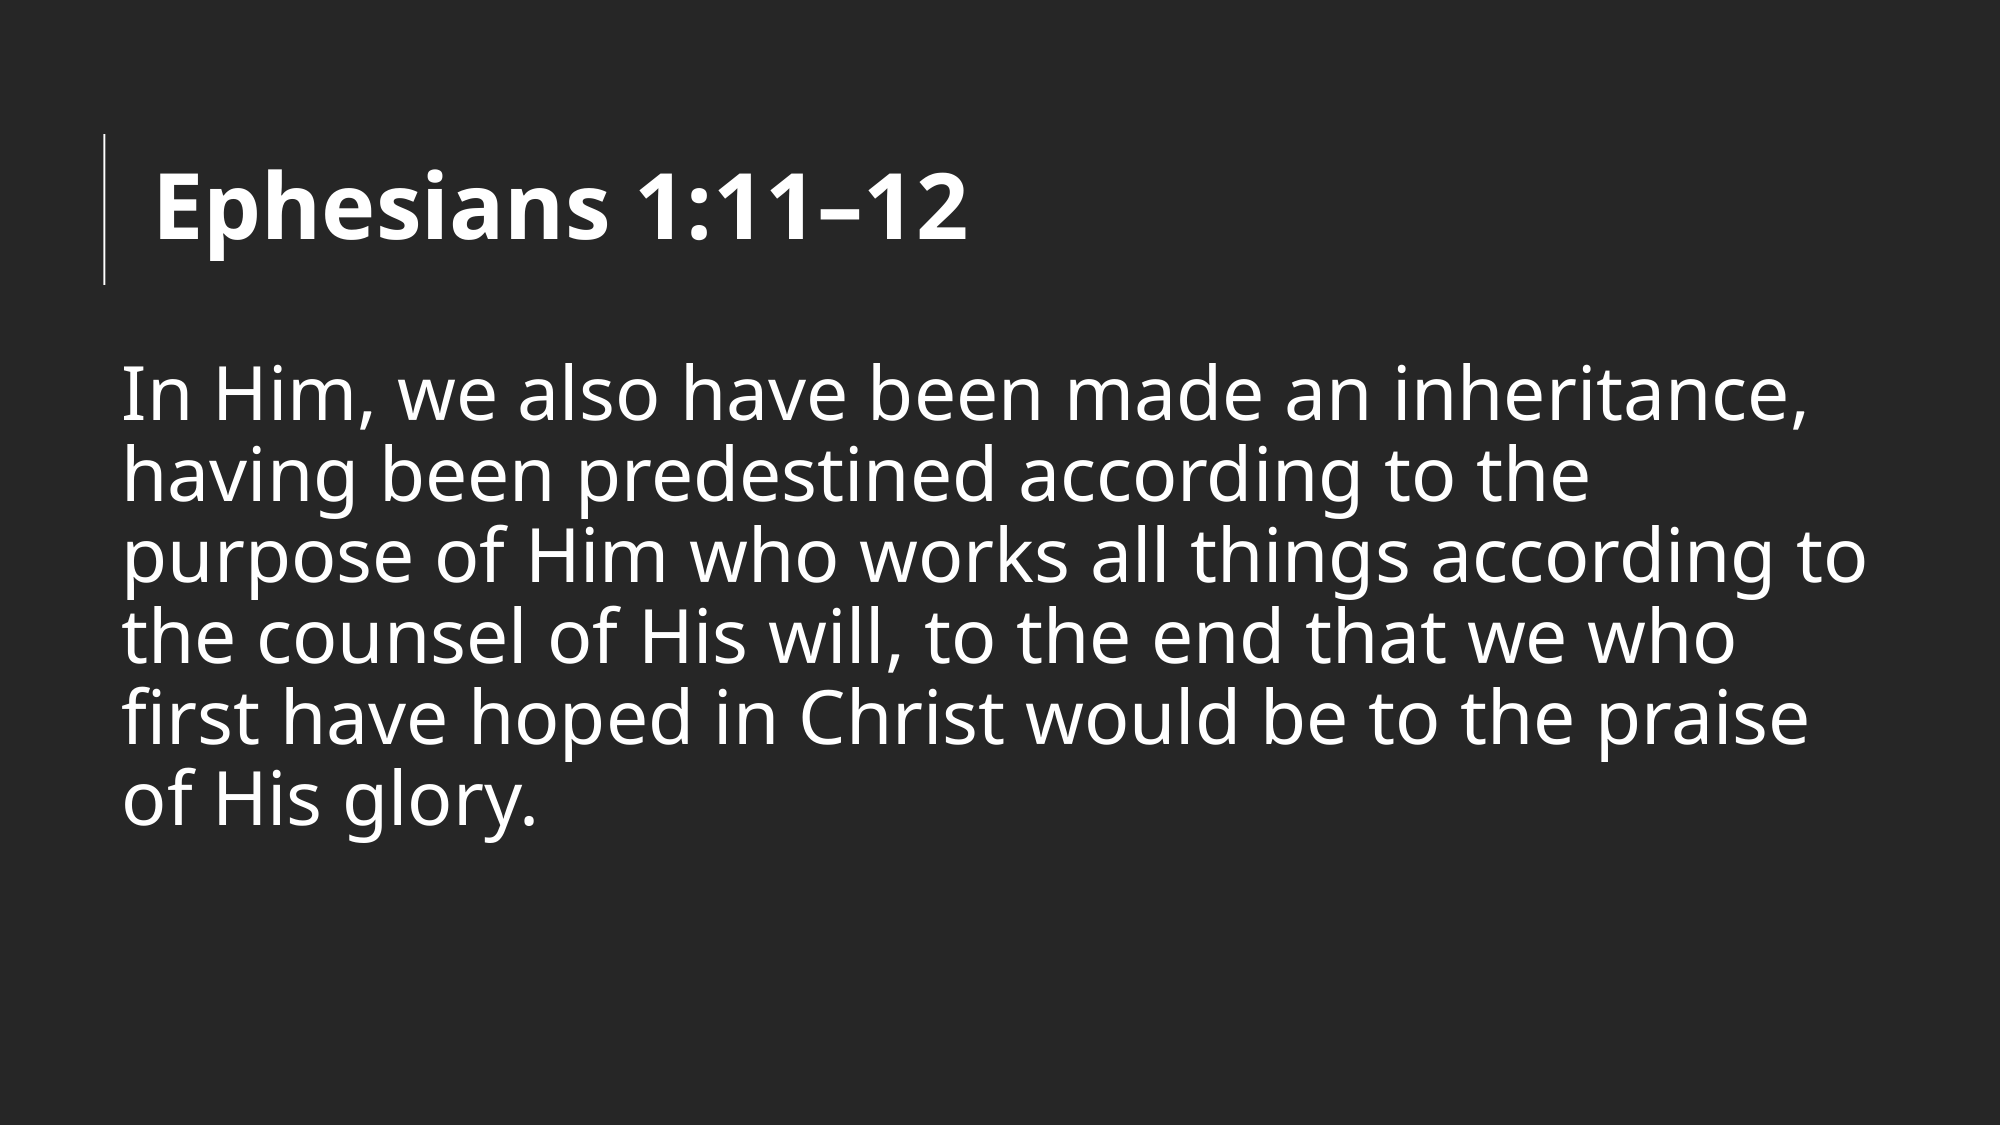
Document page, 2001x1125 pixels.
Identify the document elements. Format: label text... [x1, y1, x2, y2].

title Ephesians 1:11–12 [137, 101, 1863, 319]
list In Him, we also have been made an inheritance, having been predestined according to the purpose of Him who works all things according to the counsel of His will, to the end that we who first have hoped in Christ would be to the praise of His glory. [105, 348, 1894, 1009]
picture [102, 134, 107, 285]
